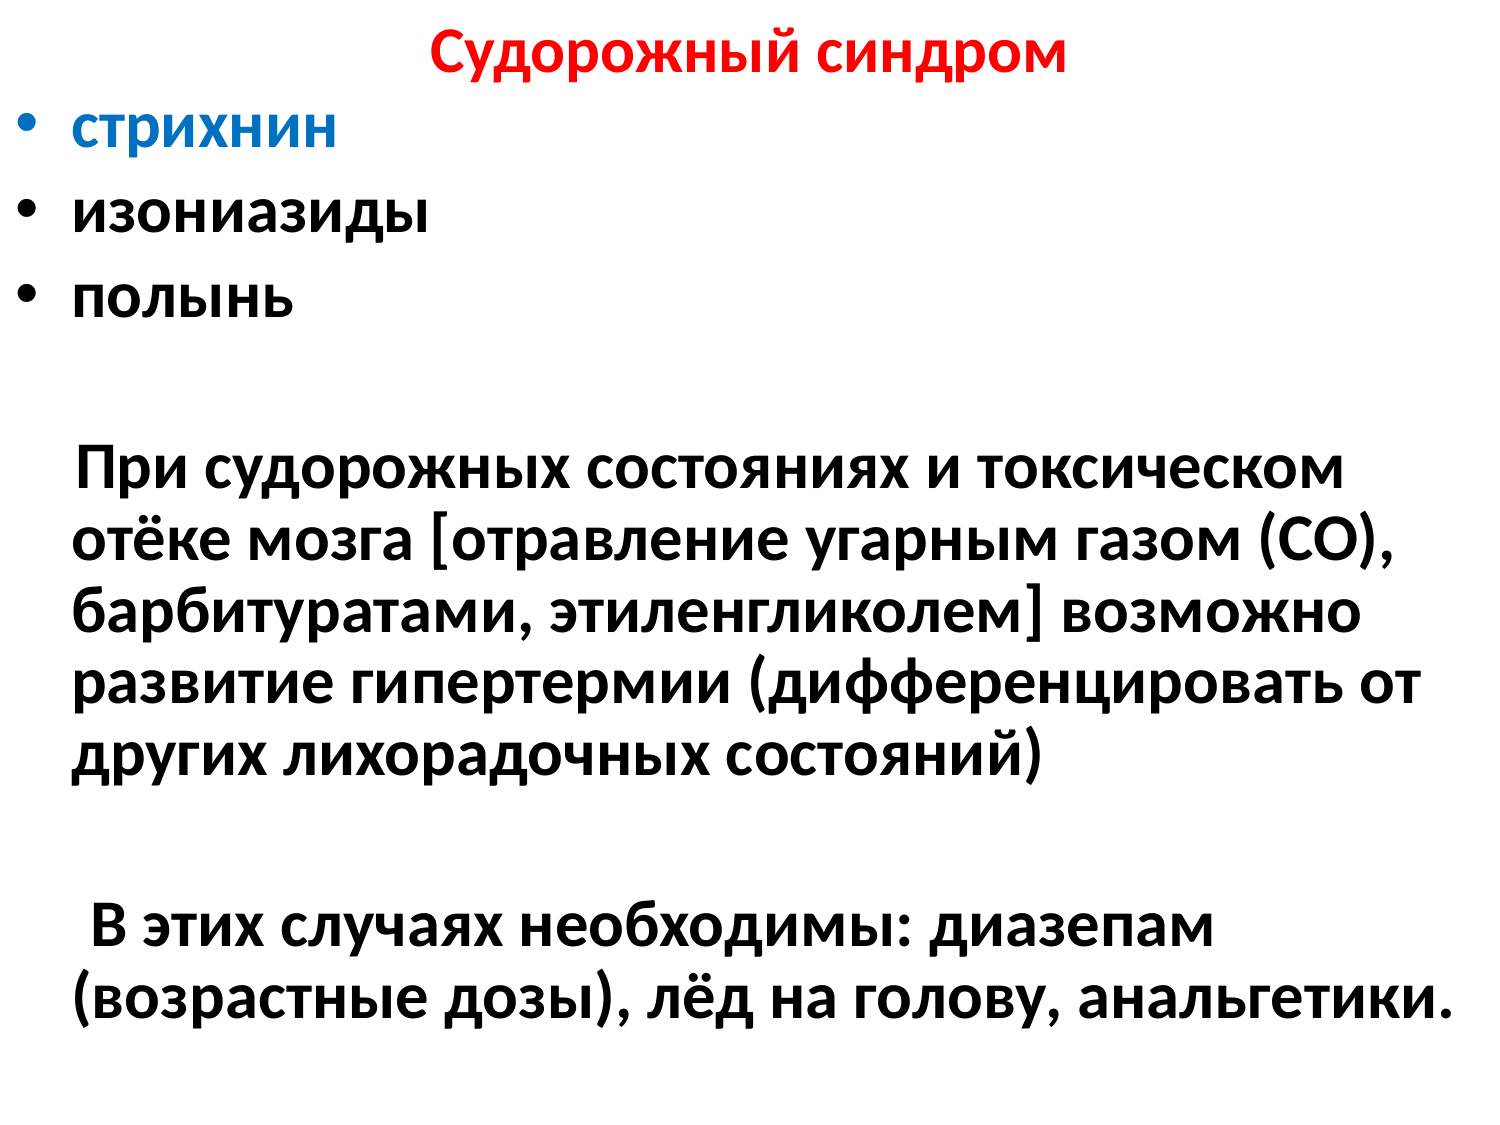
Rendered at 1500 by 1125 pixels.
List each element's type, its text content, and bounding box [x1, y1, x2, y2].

title Судорожный синдром [0, 0, 1500, 82]
list стрихнин изониазиды полынь При судорожных состояниях и токсическом отёке мозга [отравление угарным газом (СО), барбитуратами, этиленгликолем] возможно развитие гипертермии (дифференцировать от других лихорадочных состояний) В этих случаях необходимы: диазепам (возрастные дозы), лёд на голову, анальгетики. [0, 82, 1500, 1125]
